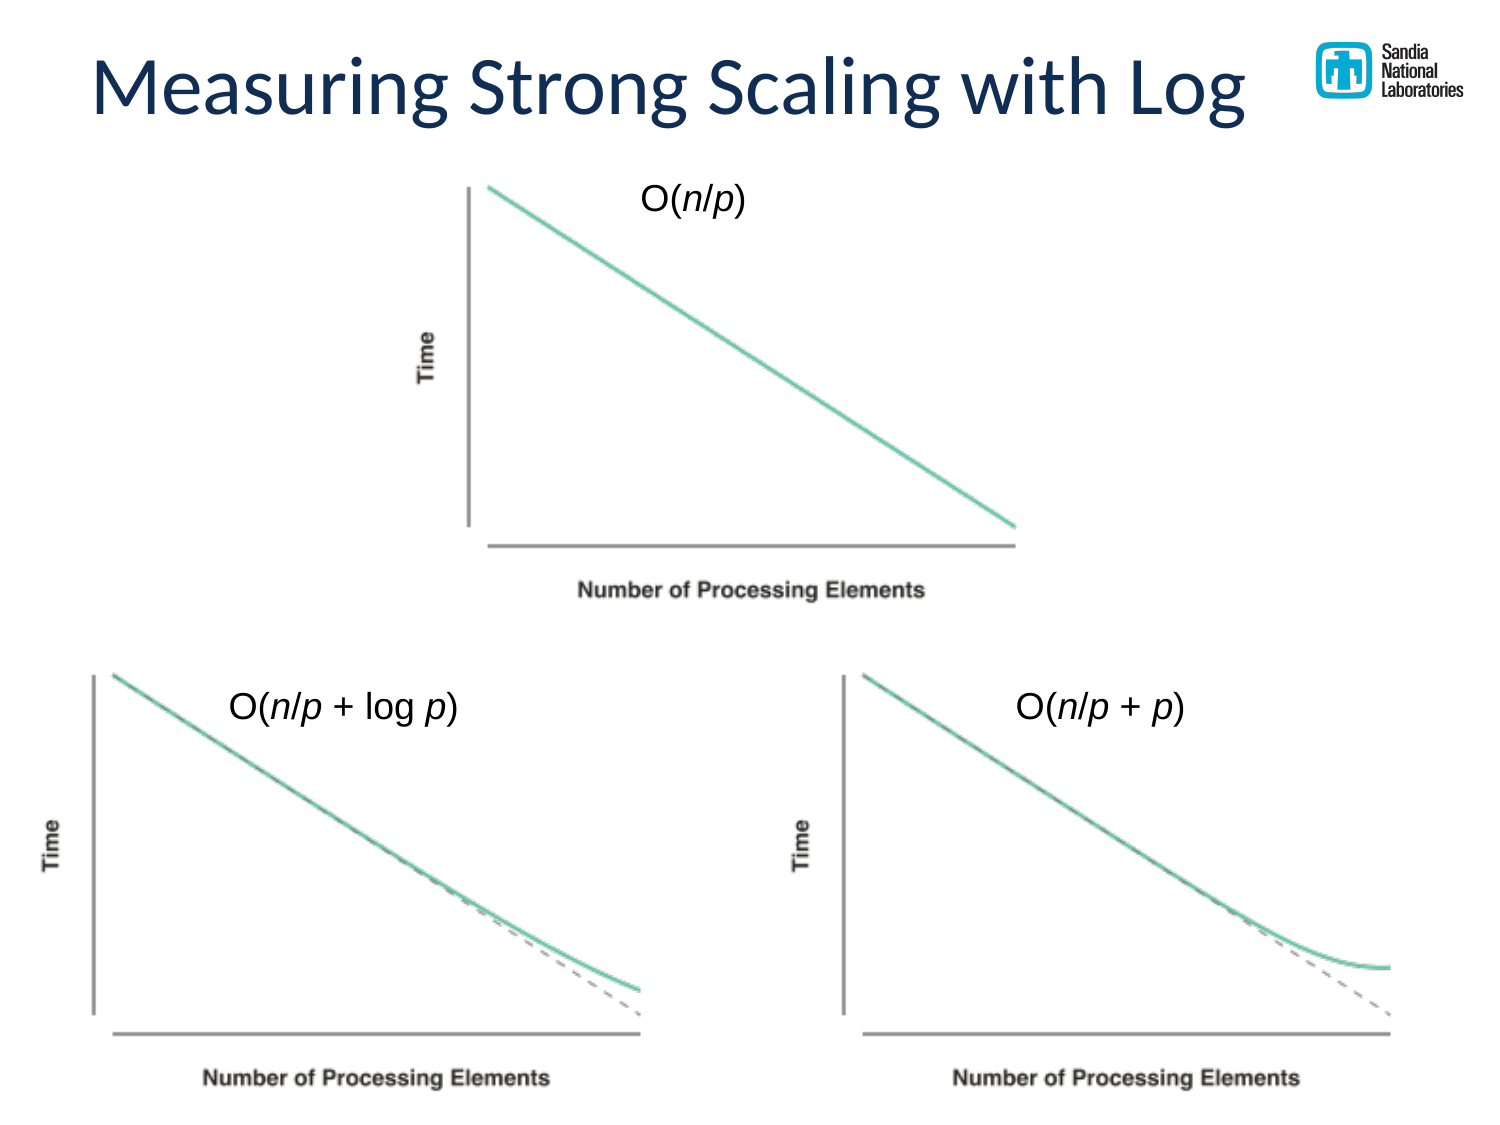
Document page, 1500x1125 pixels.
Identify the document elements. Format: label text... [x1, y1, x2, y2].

picture [1426, 37, 1467, 105]
picture [0, 74, 1500, 1125]
title Measuring Strong Scaling with Log [74, 0, 1426, 163]
